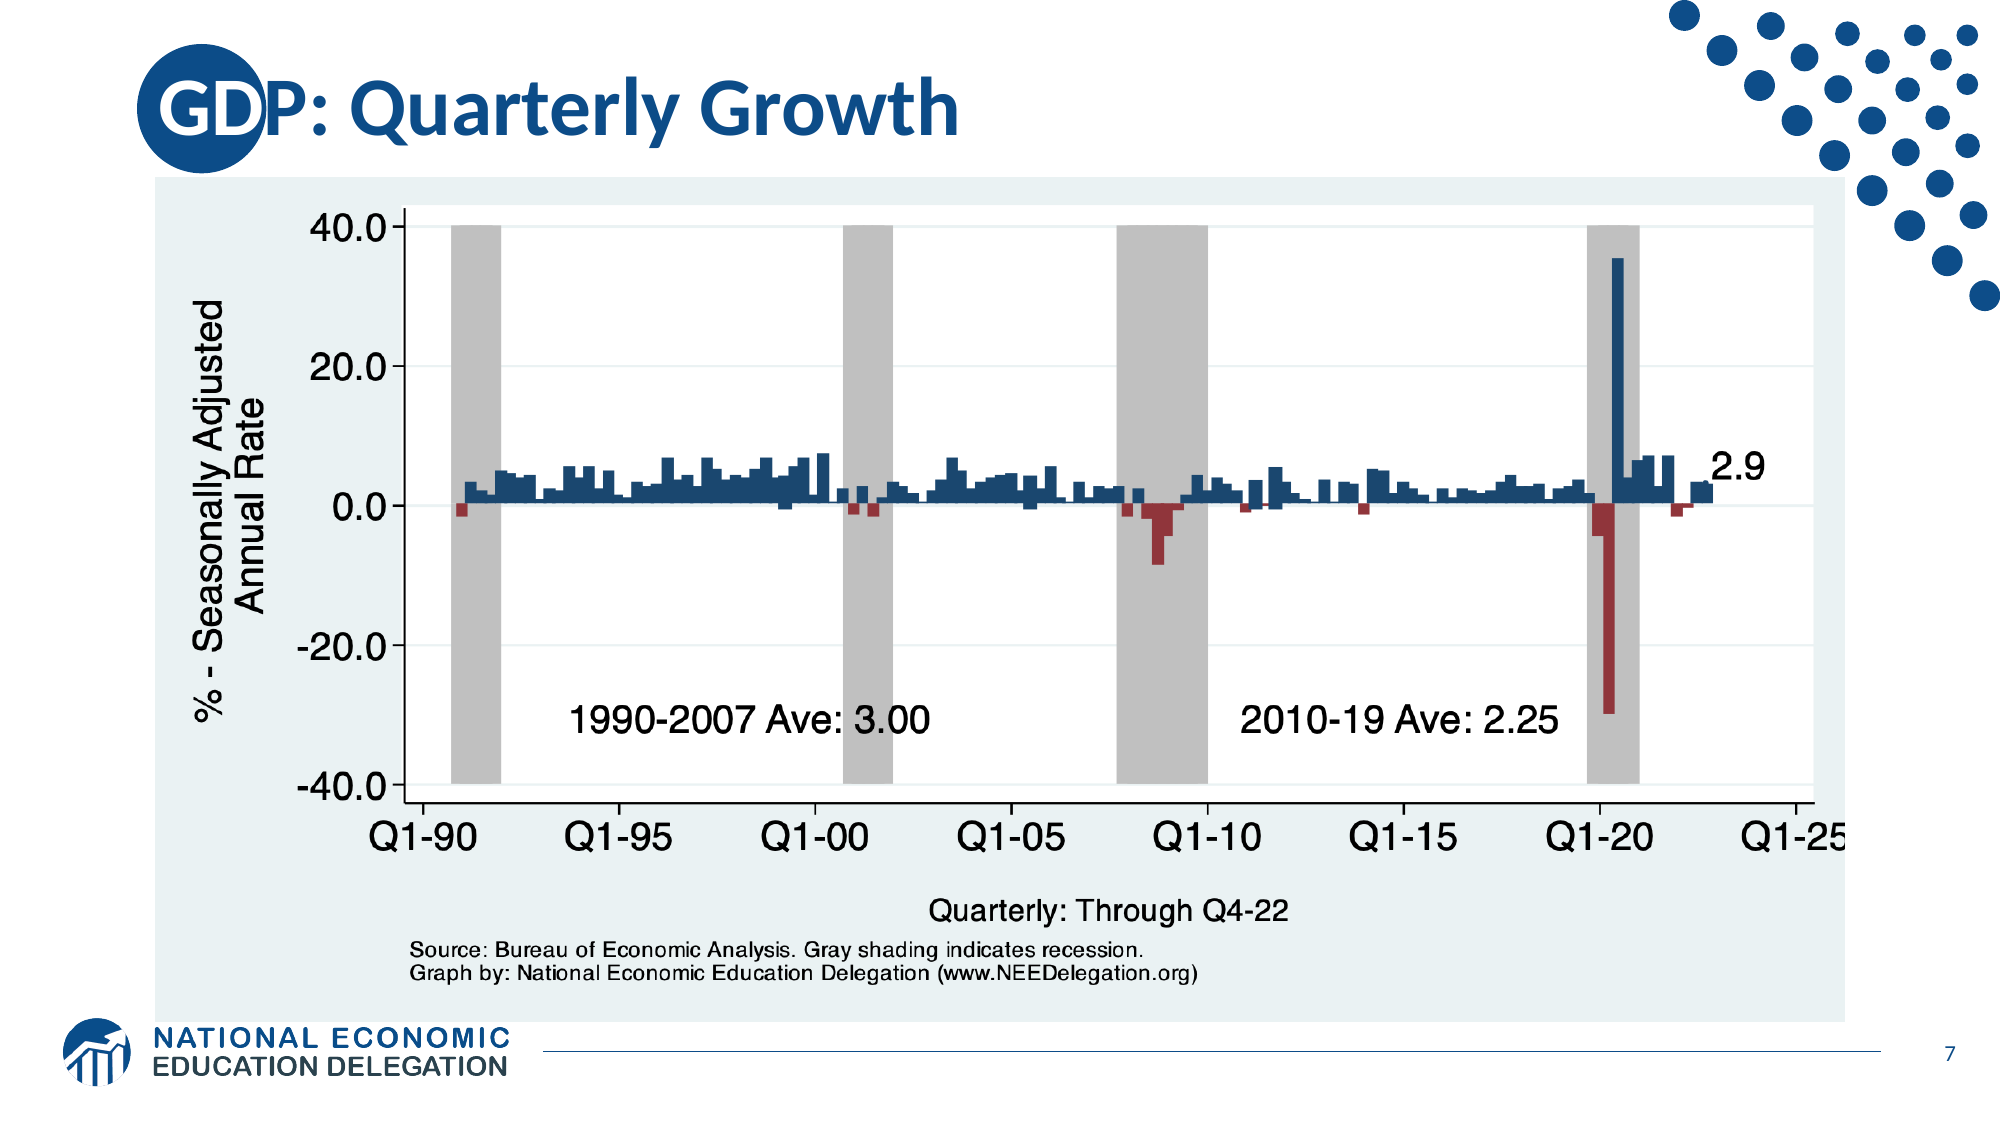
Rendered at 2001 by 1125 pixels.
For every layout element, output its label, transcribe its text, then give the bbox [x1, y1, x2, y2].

picture [55, 1013, 520, 1091]
slide_number 7 [1521, 1022, 1972, 1082]
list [155, 177, 1845, 1022]
title GDP: Quarterly Growth [143, 0, 1869, 218]
